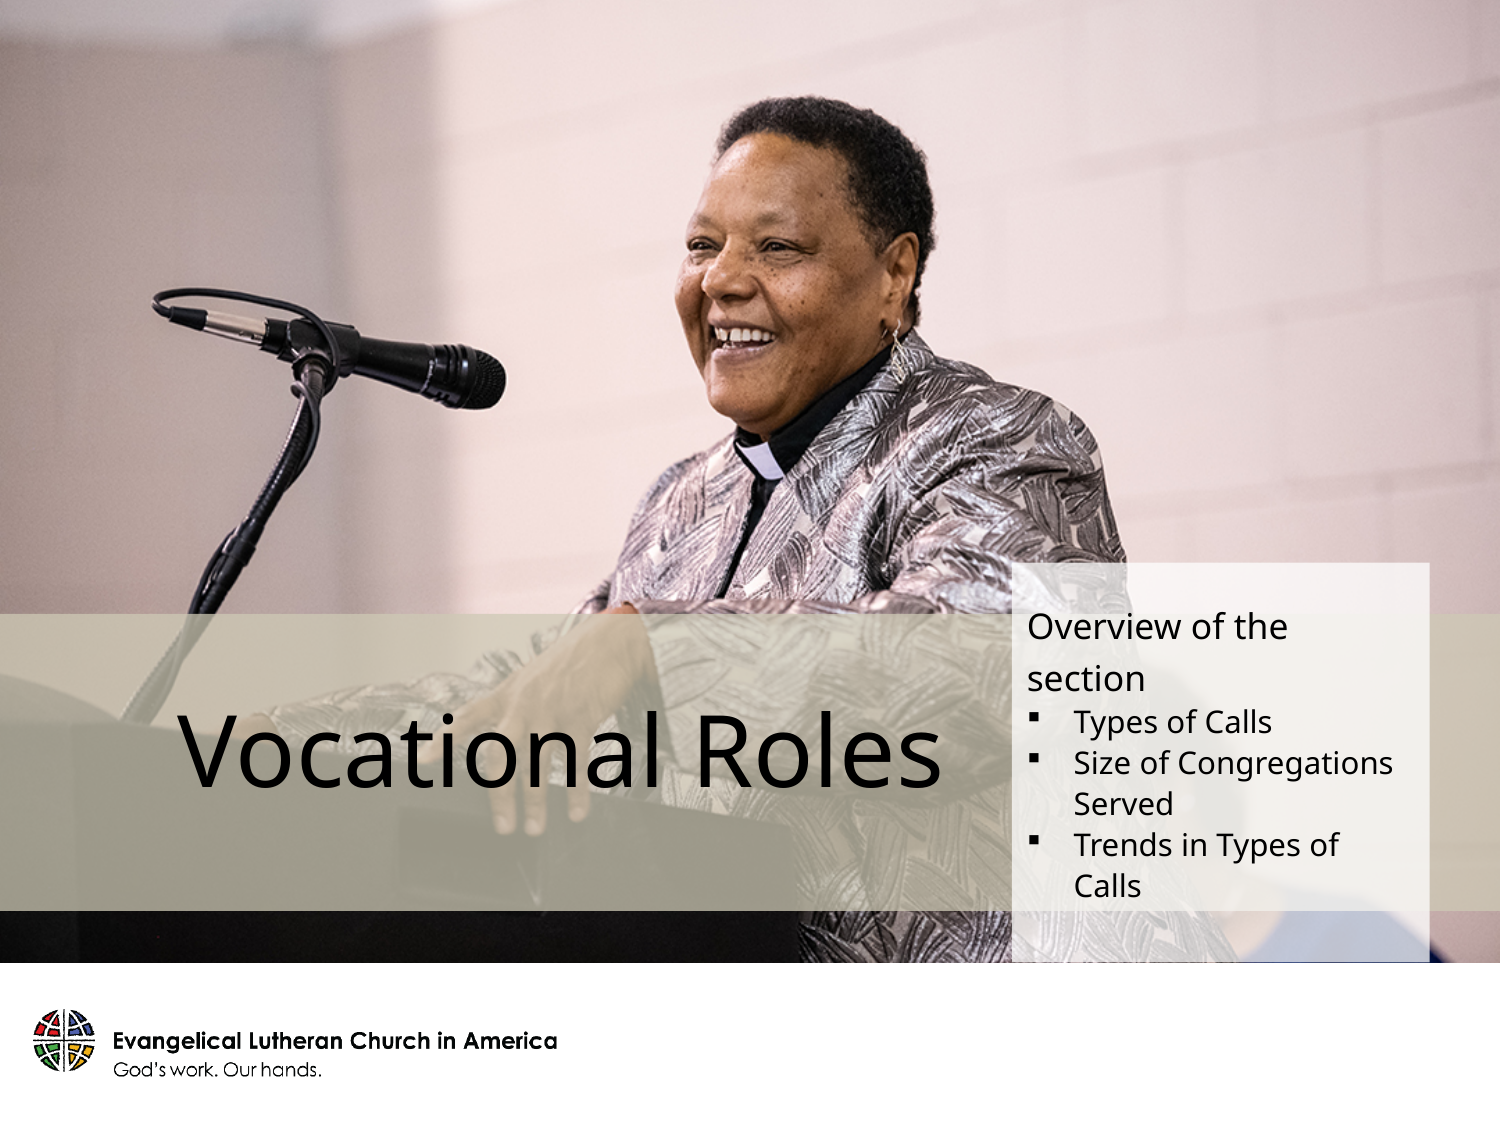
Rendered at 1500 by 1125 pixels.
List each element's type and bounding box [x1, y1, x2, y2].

picture [32, 1008, 557, 1077]
picture [0, 0, 1500, 963]
